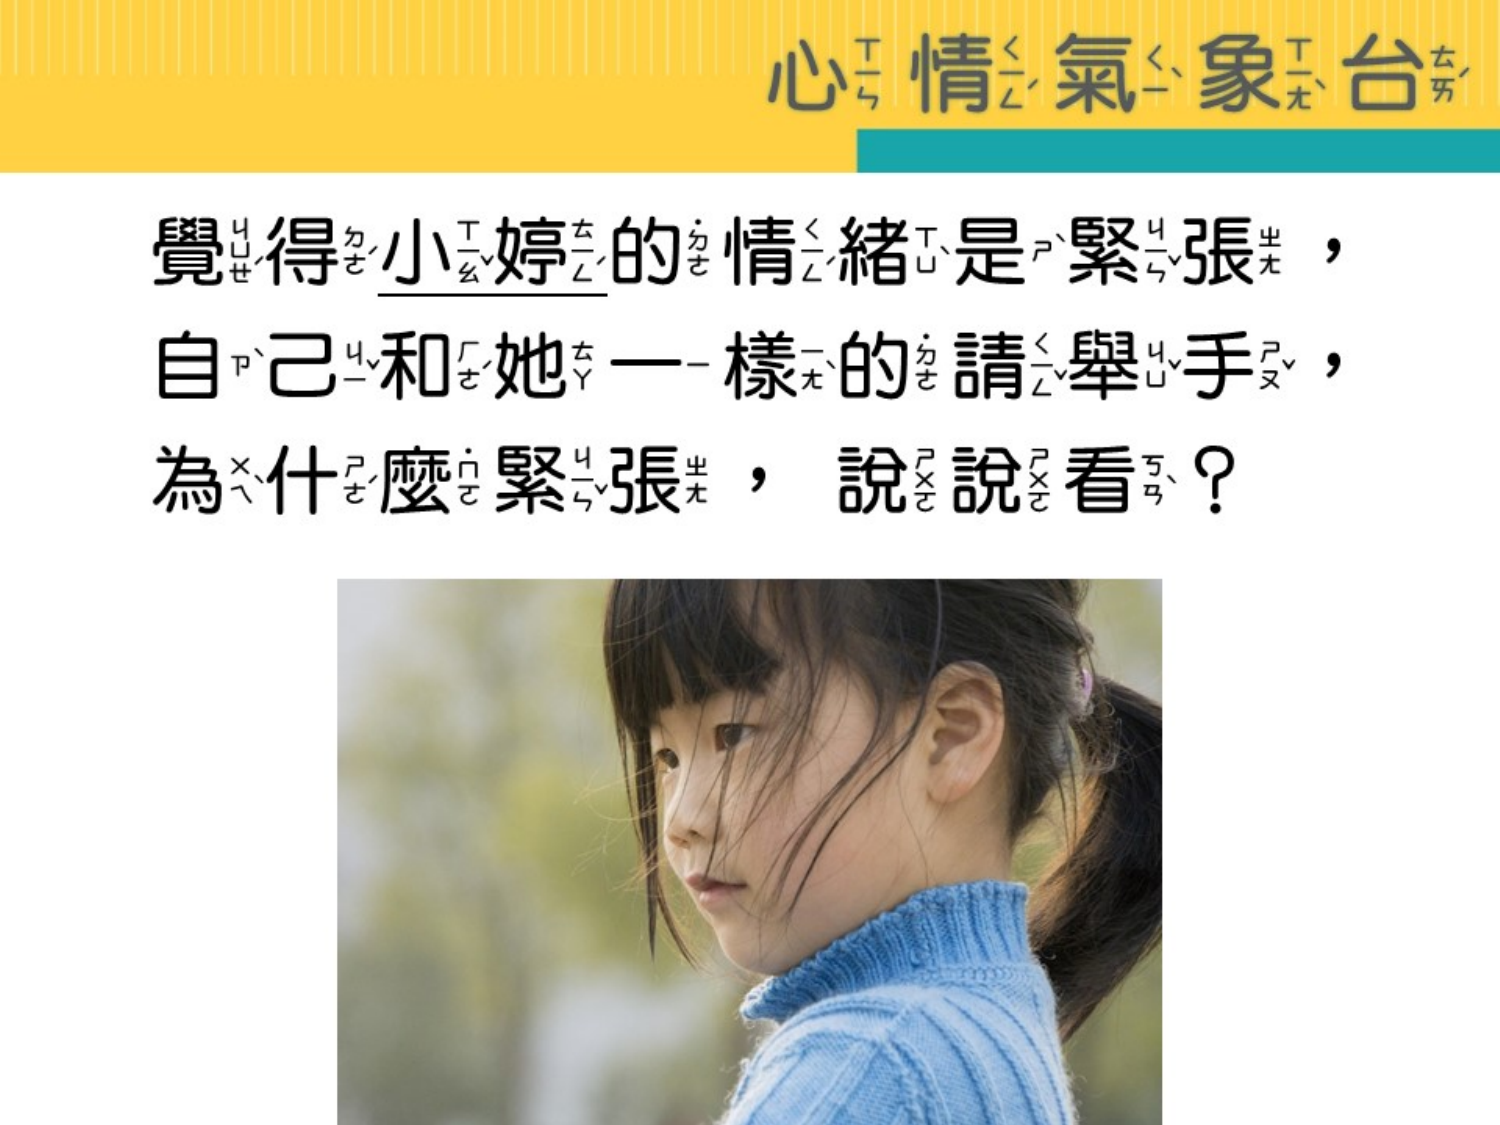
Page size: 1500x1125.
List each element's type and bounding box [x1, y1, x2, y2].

list [0, 0, 1500, 1125]
